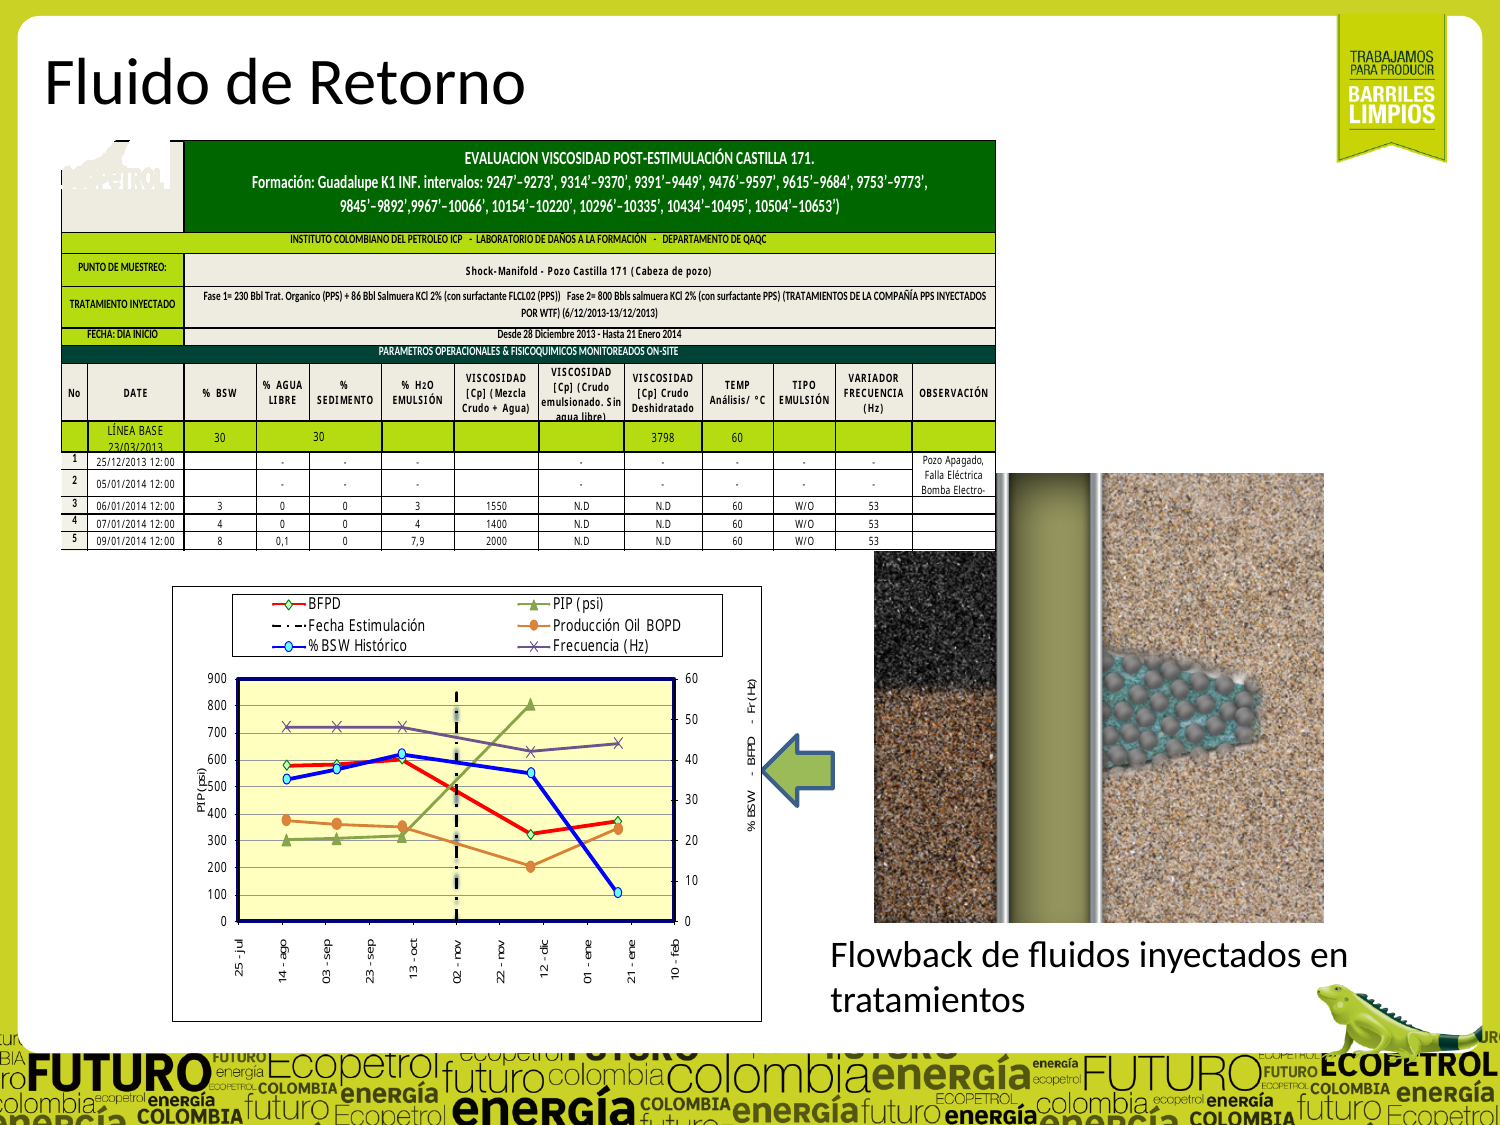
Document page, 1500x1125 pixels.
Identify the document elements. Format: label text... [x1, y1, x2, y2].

text_box [768, 733, 835, 808]
text_box Fluido de Retorno [29, 30, 1164, 126]
picture [170, 583, 763, 1023]
picture [1336, 14, 1447, 163]
text_box Flowback de fluidos inyectados en tratamientos [815, 922, 1383, 1028]
picture [0, 983, 1500, 1125]
picture [60, 140, 1324, 924]
